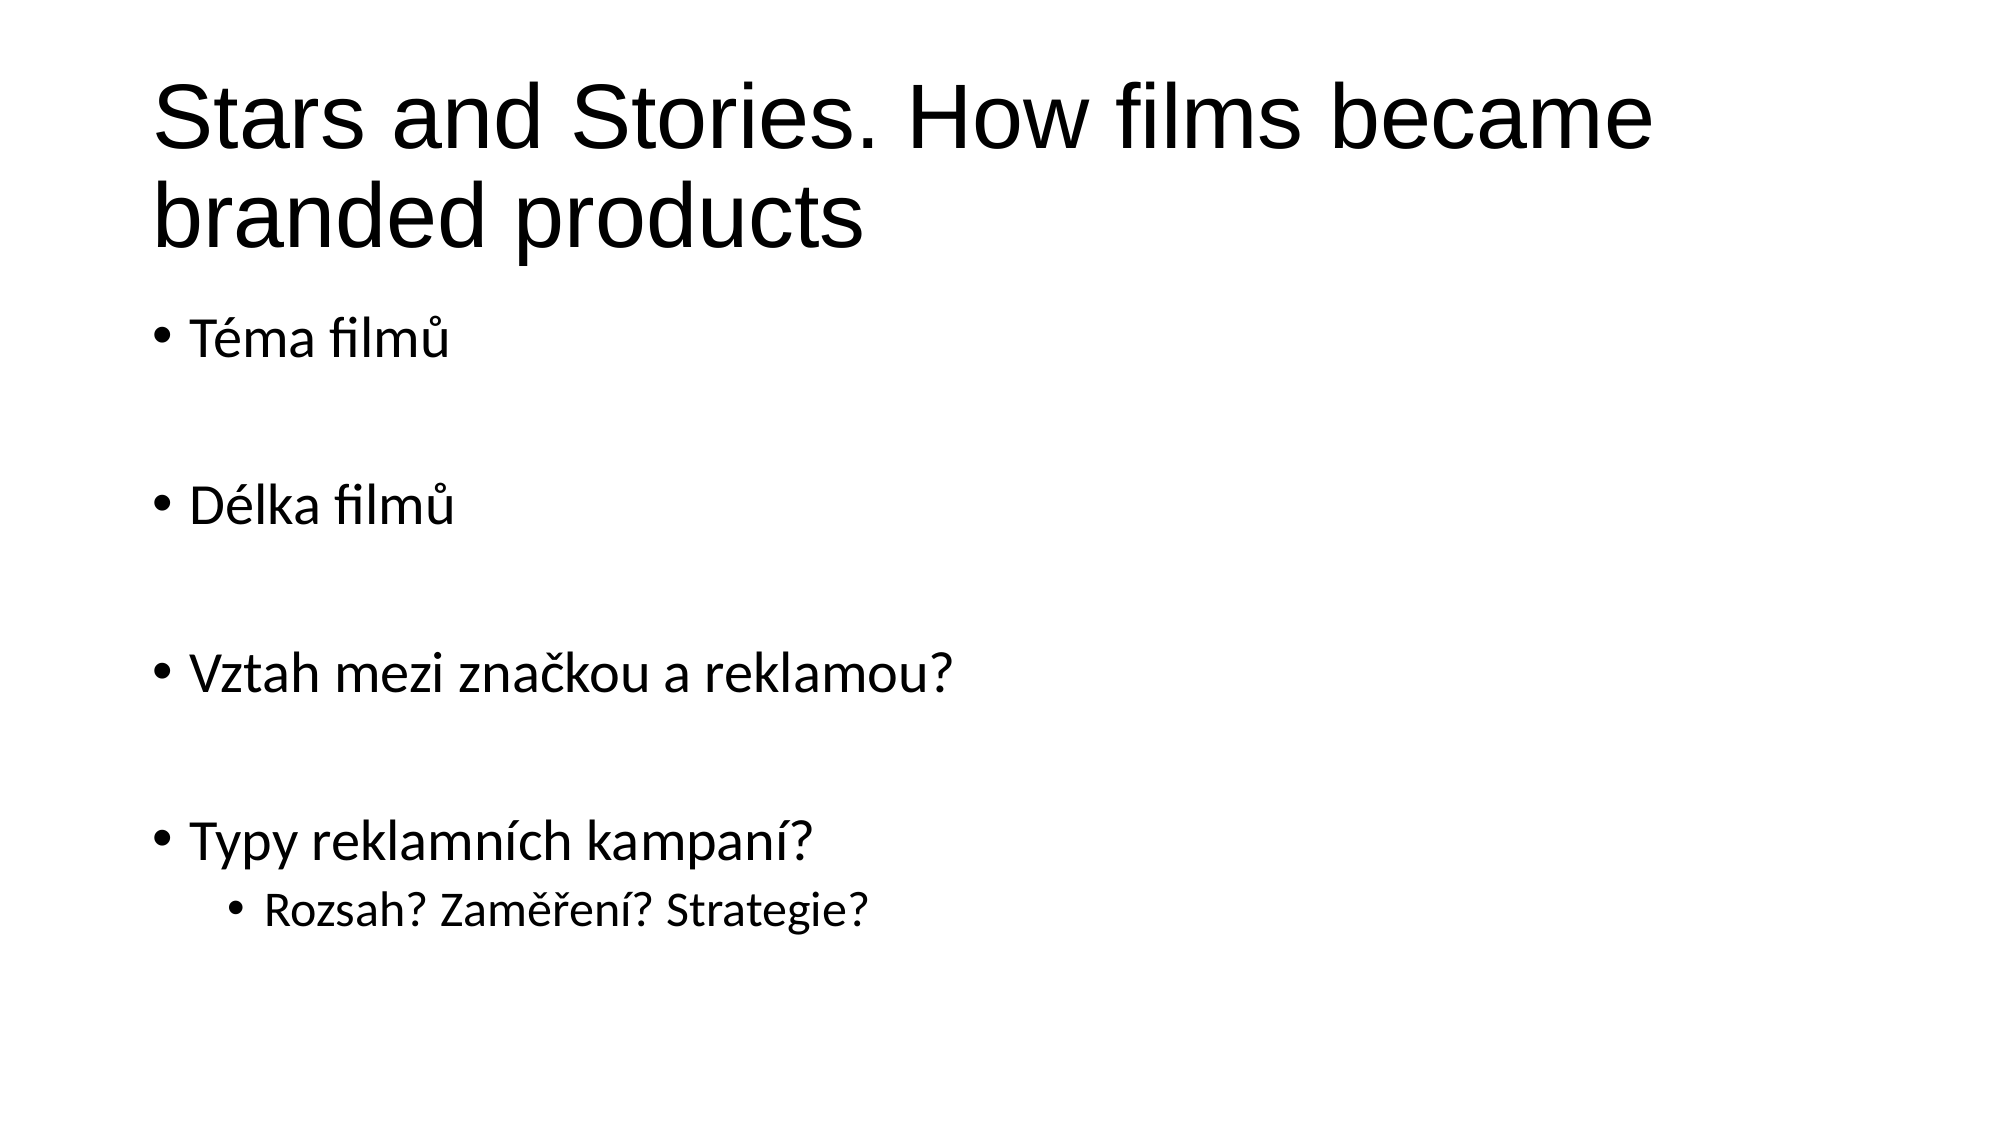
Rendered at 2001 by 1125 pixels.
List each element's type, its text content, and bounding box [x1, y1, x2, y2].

list Téma filmů Délka filmů Vztah mezi značkou a reklamou? Typy reklamních kampaní? Rozsah? Zaměření? Strategie? [137, 299, 1863, 1014]
title Stars and Stories. How films became branded products [137, 59, 1863, 278]
